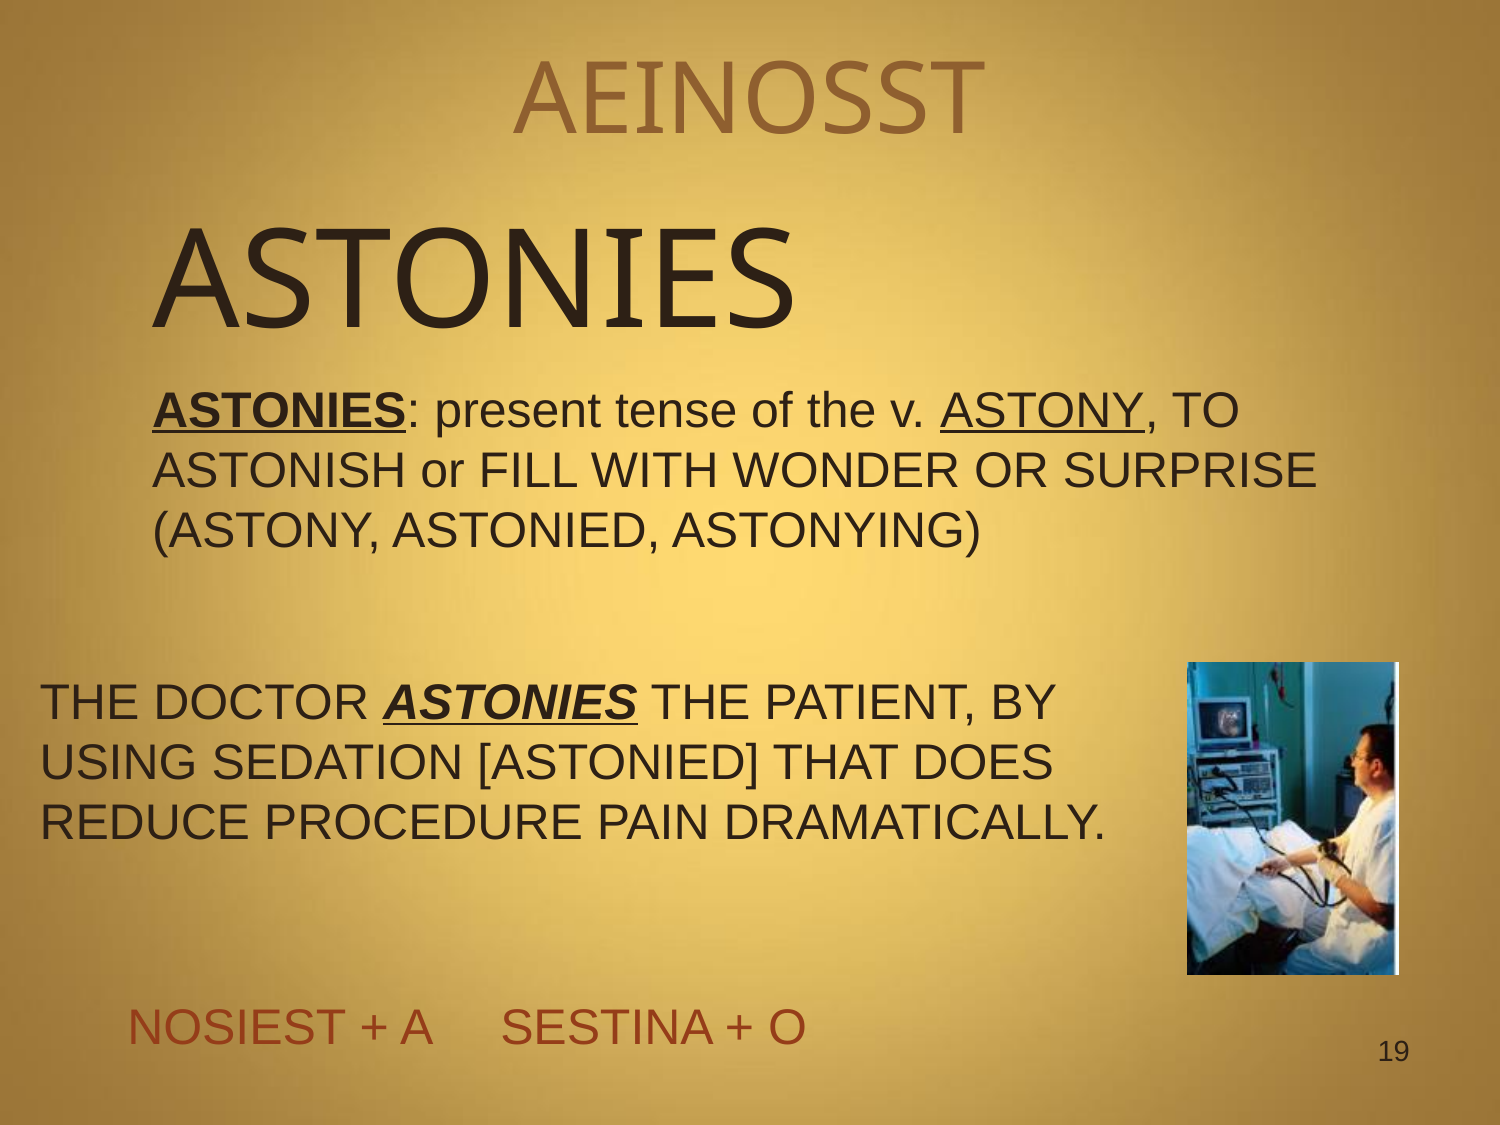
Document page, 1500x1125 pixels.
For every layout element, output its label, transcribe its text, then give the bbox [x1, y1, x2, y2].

text_box NOSIEST + A SESTINA + O [112, 987, 975, 1063]
list ASTONIES [137, 565, 1425, 925]
text_box ASTONIES: present tense of the v. ASTONY, TO ASTONISH or FILL WITH WONDER OR SURPRISE (ASTONY, ASTONIED, ASTONYING) [137, 369, 1488, 565]
title AEINOSST [75, 0, 1425, 188]
picture [0, 0, 1500, 1125]
text_box THE DOCTOR ASTONIES THE PATIENT, BY USING SEDATION [ASTONIED] THAT DOES REDUCE PROCEDURE PAIN DRAMATICALLY. [24, 662, 1162, 858]
picture [1187, 662, 1192, 675]
slide_number 19 [1074, 1024, 1425, 1103]
list ASTONIES [137, 182, 1425, 369]
